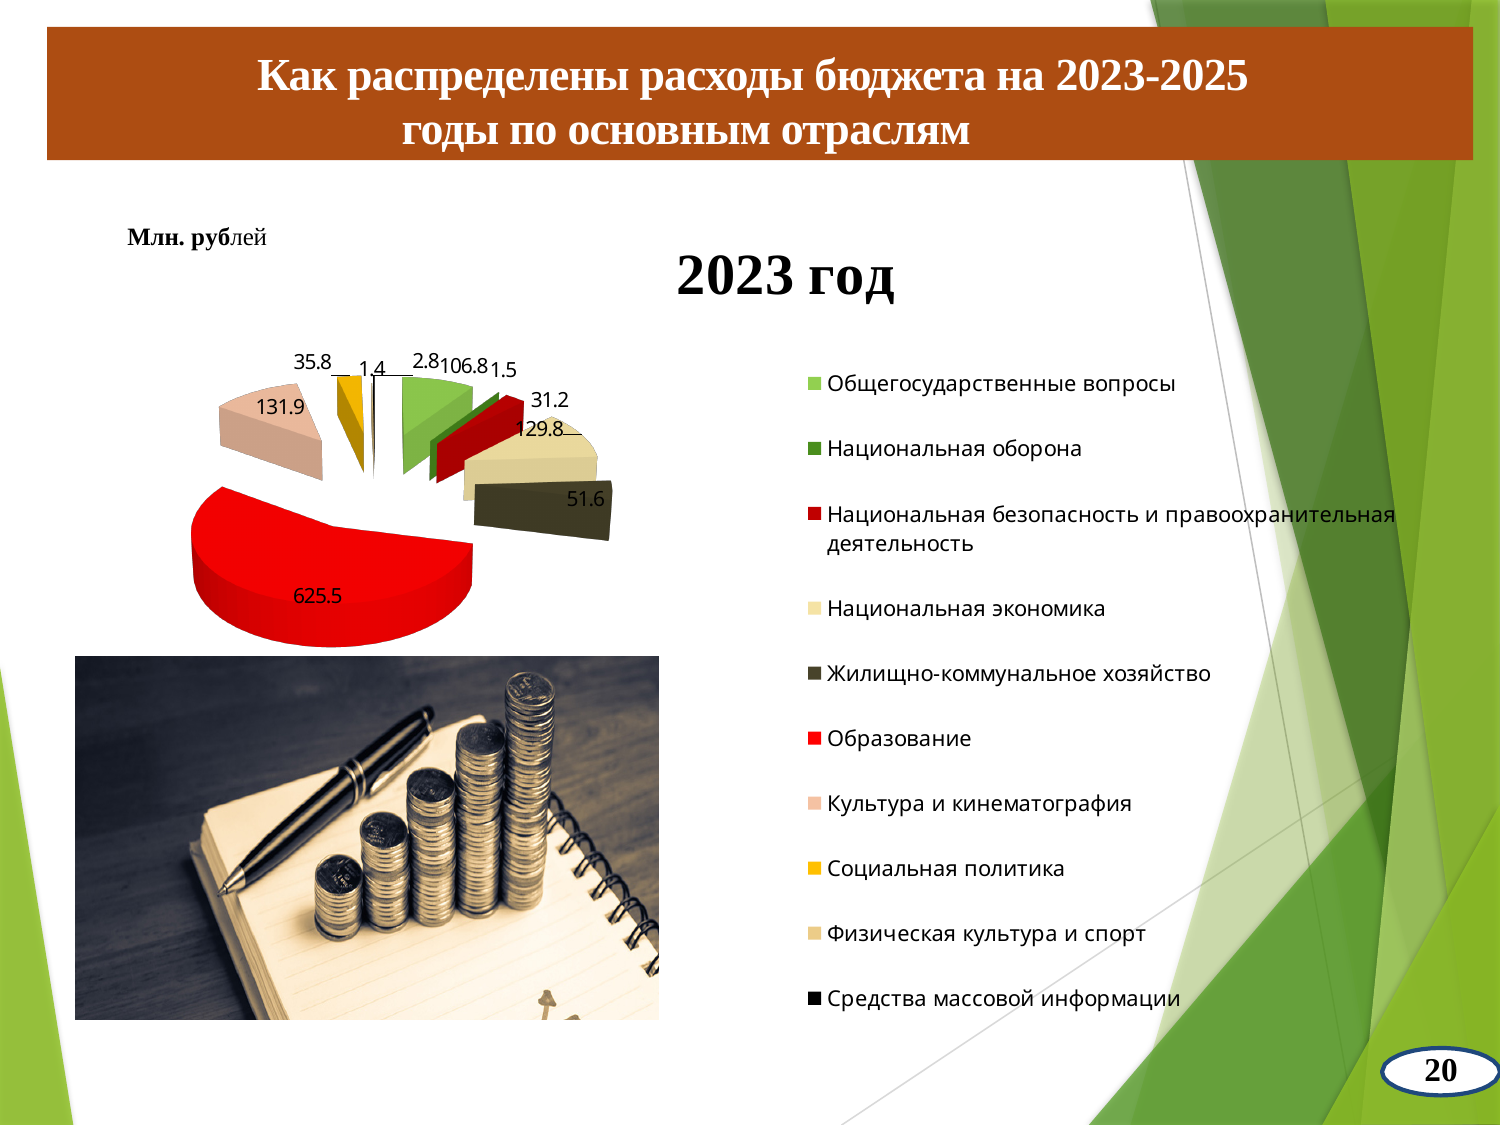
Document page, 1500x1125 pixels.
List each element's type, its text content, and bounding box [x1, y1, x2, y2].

text_box [1382, 1053, 1500, 1096]
text_box [47, 26, 1474, 161]
text_box Как распределены расходы бюджета на 2023-2025 годы по основным отраслям [255, 46, 1266, 155]
chart [36, 199, 1474, 1063]
picture [74, 655, 659, 1021]
